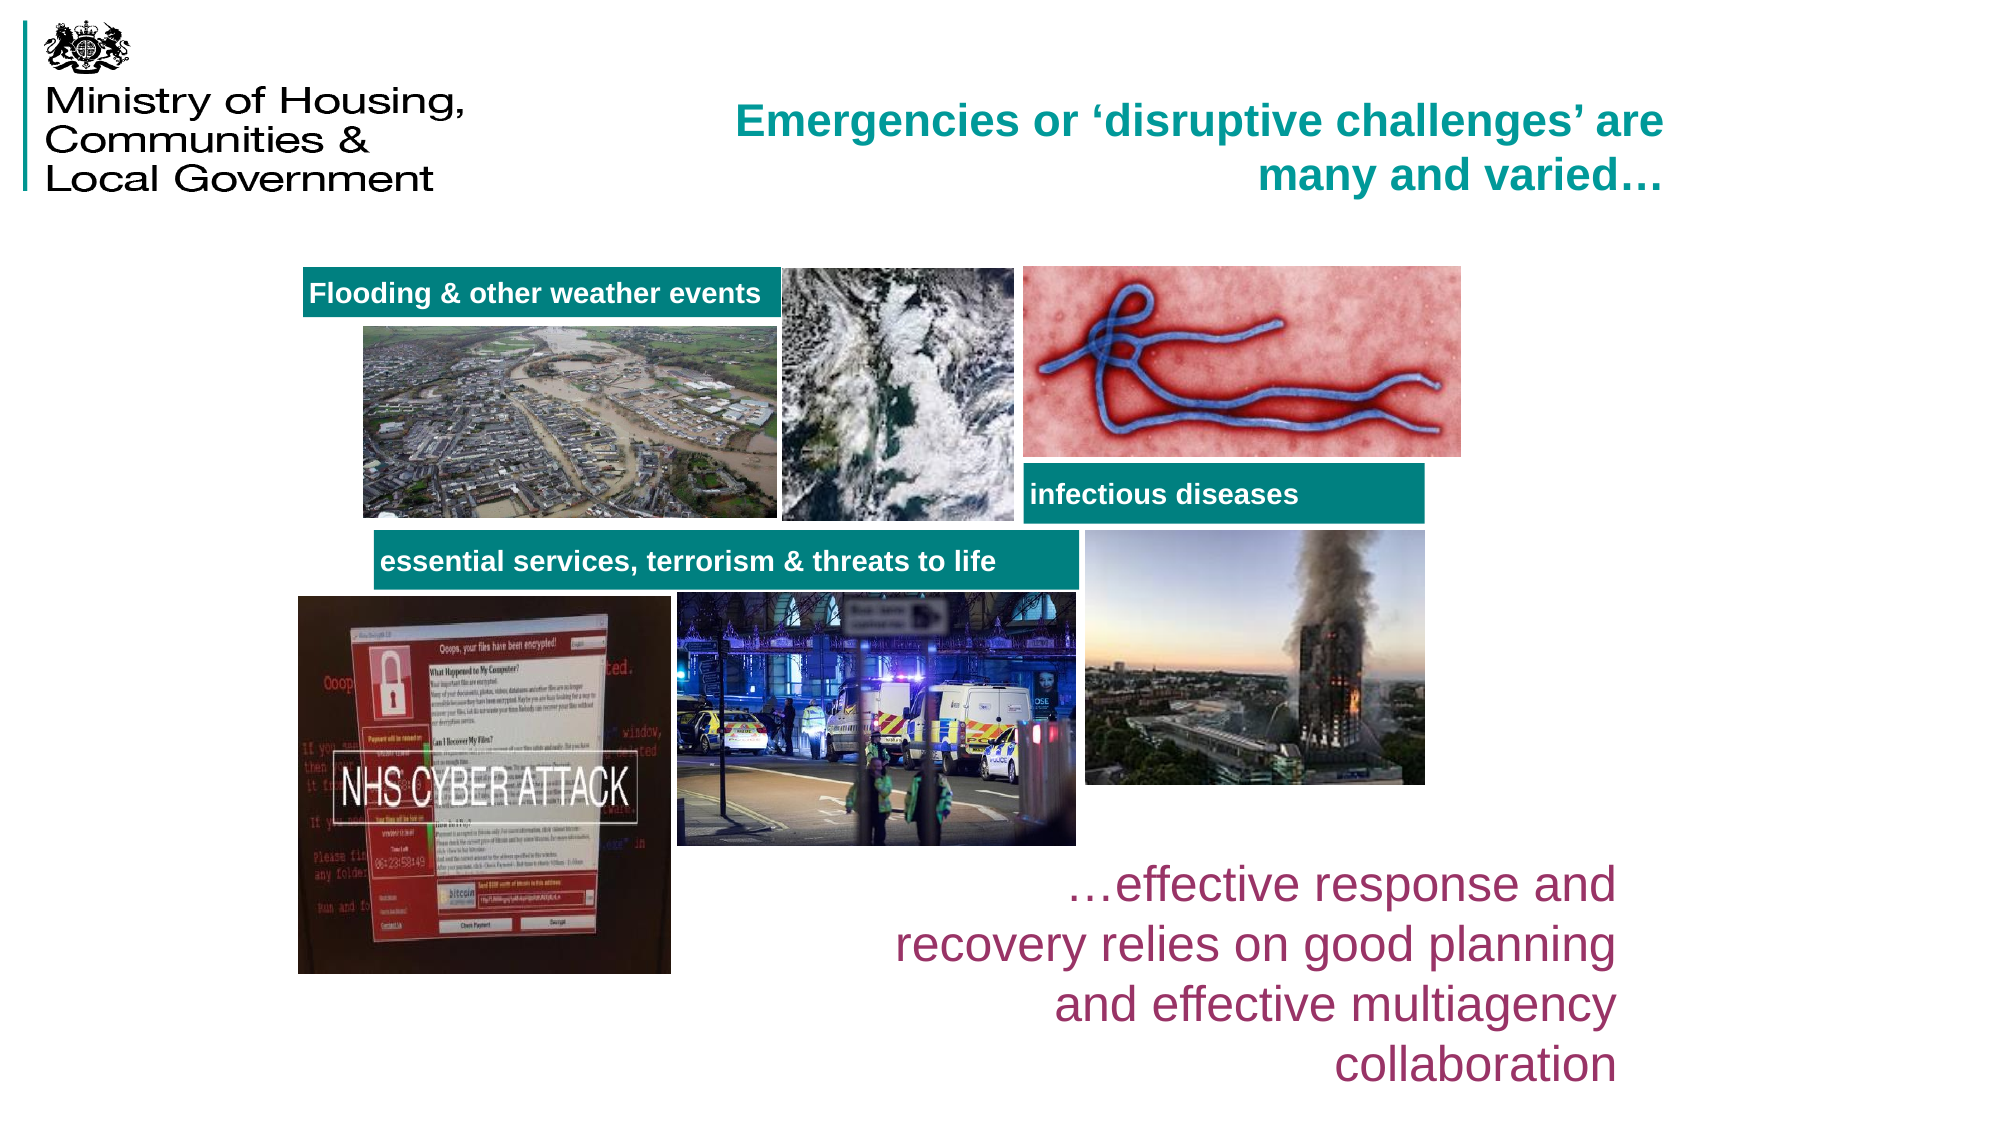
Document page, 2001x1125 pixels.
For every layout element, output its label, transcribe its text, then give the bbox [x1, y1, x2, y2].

picture [298, 596, 671, 974]
text_box …effective response and recovery relies on good planning and effective multiagency collaboration [870, 903, 1633, 1040]
text_box essential services, terrorism & threats to life [373, 530, 1080, 590]
picture [23, 20, 481, 209]
picture [1023, 266, 1461, 458]
picture [677, 592, 1076, 847]
text_box Flooding & other weather events [303, 267, 780, 318]
title Emergencies or ‘disruptive challenges’ are many and varied… [666, 90, 1666, 266]
picture [1084, 529, 1425, 786]
picture [363, 325, 777, 519]
picture [781, 268, 1014, 521]
text_box infectious diseases [1023, 464, 1425, 524]
